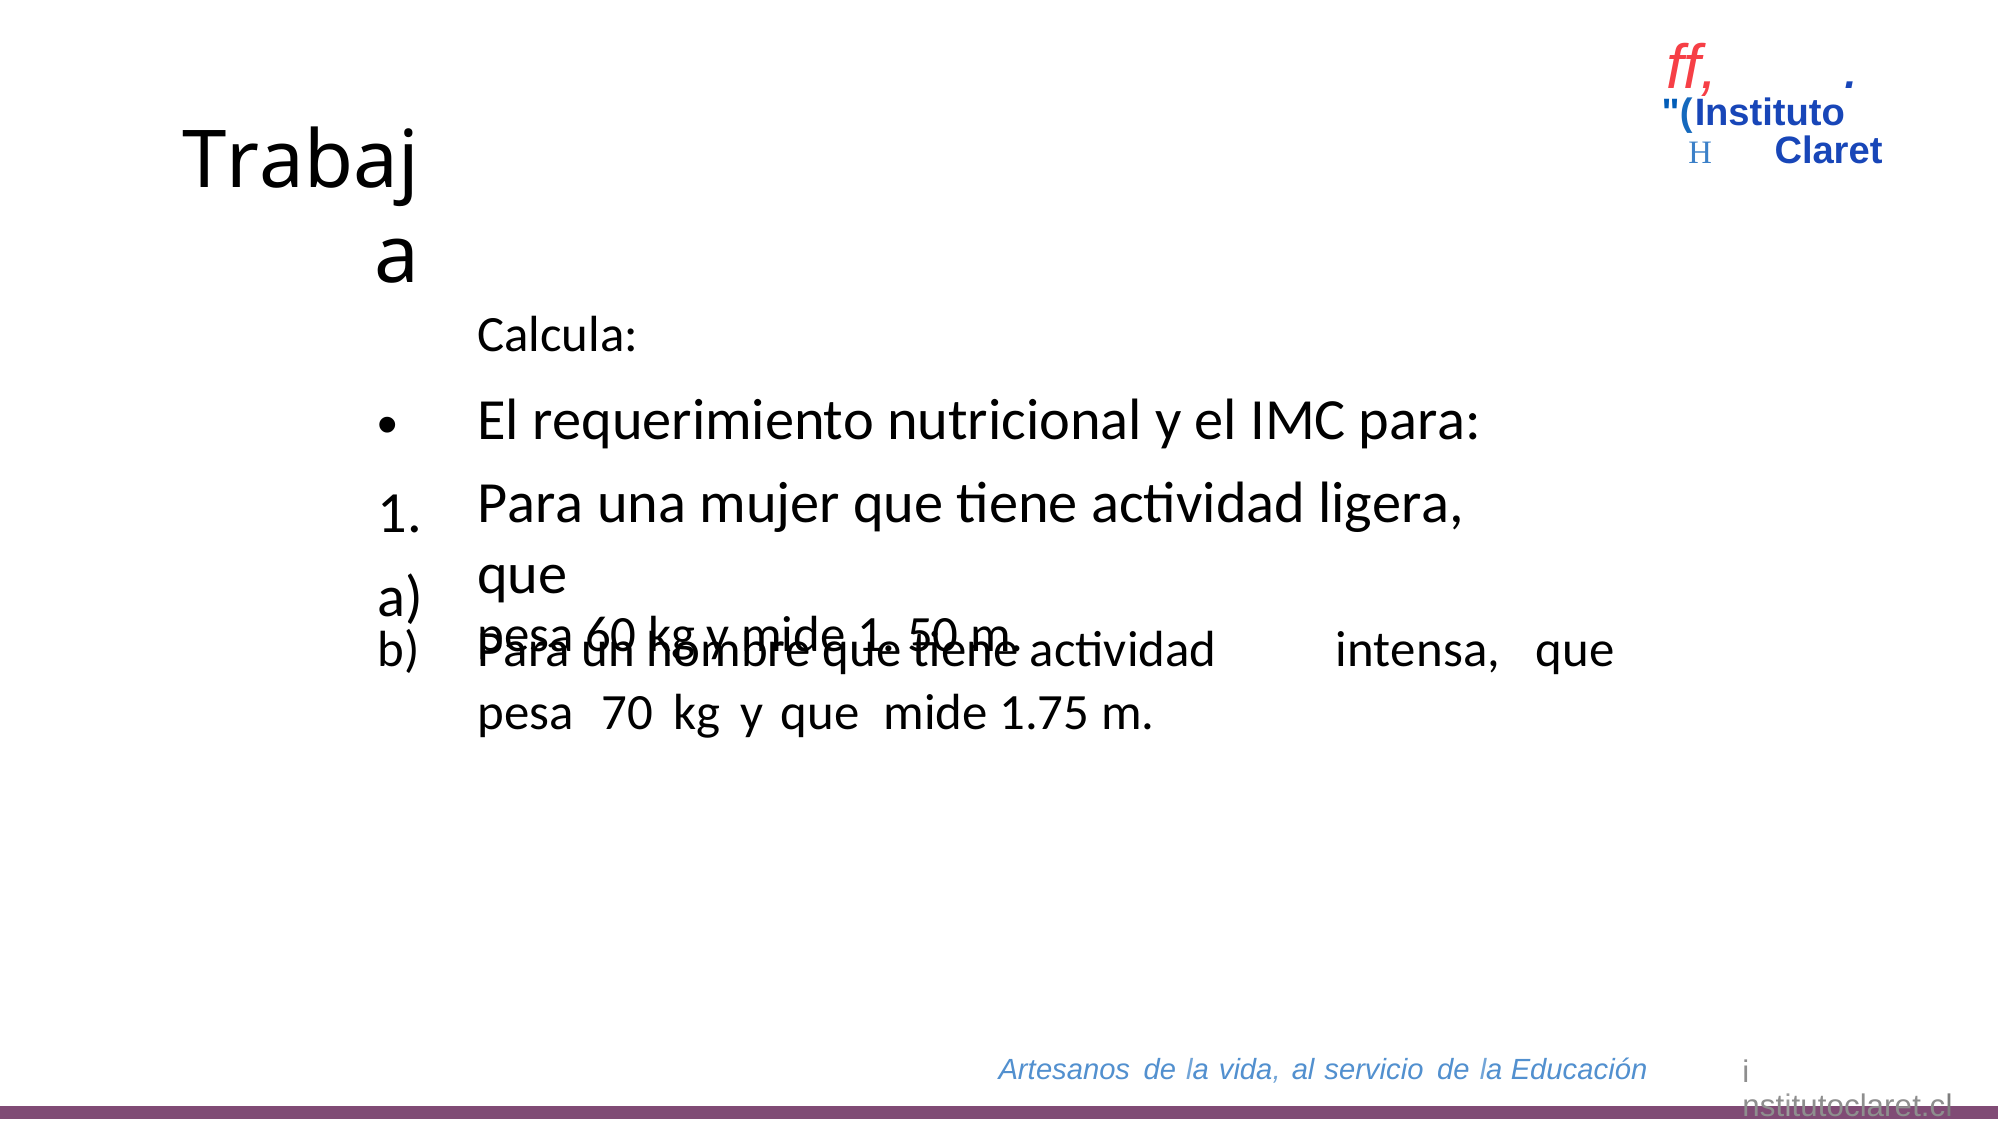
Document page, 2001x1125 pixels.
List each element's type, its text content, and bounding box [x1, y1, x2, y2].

text_box ff, [1664, 35, 1735, 91]
text_box mide 1.75 m. [881, 686, 1206, 750]
text_box pesa [475, 686, 599, 750]
text_box Para un hombre que tiene actividad [475, 623, 1333, 687]
text_box "(Instituto H Claret [1659, 91, 1947, 178]
text_box i nstitutoclaret.cl [1740, 1054, 1954, 1091]
text_box que [778, 686, 881, 750]
text_box . [1841, 35, 1866, 91]
text_box Artesanos de la vida, al servicio de la Educación [996, 1053, 1649, 1087]
text_box b) [375, 623, 438, 687]
text_box intensa, [1333, 623, 1533, 687]
text_box 70 [599, 686, 671, 750]
text_box que [1533, 623, 1638, 687]
text_box y [738, 686, 778, 750]
text_box kg [671, 686, 738, 750]
text_box Calcula: El requerimiento nutricional y el IMC para: Para una mujer que tiene actividad ligera, que pesa 60 kg y mide 1. 50 m. [475, 309, 1578, 603]
text_box Trabaja • 1. a) [150, 123, 426, 540]
